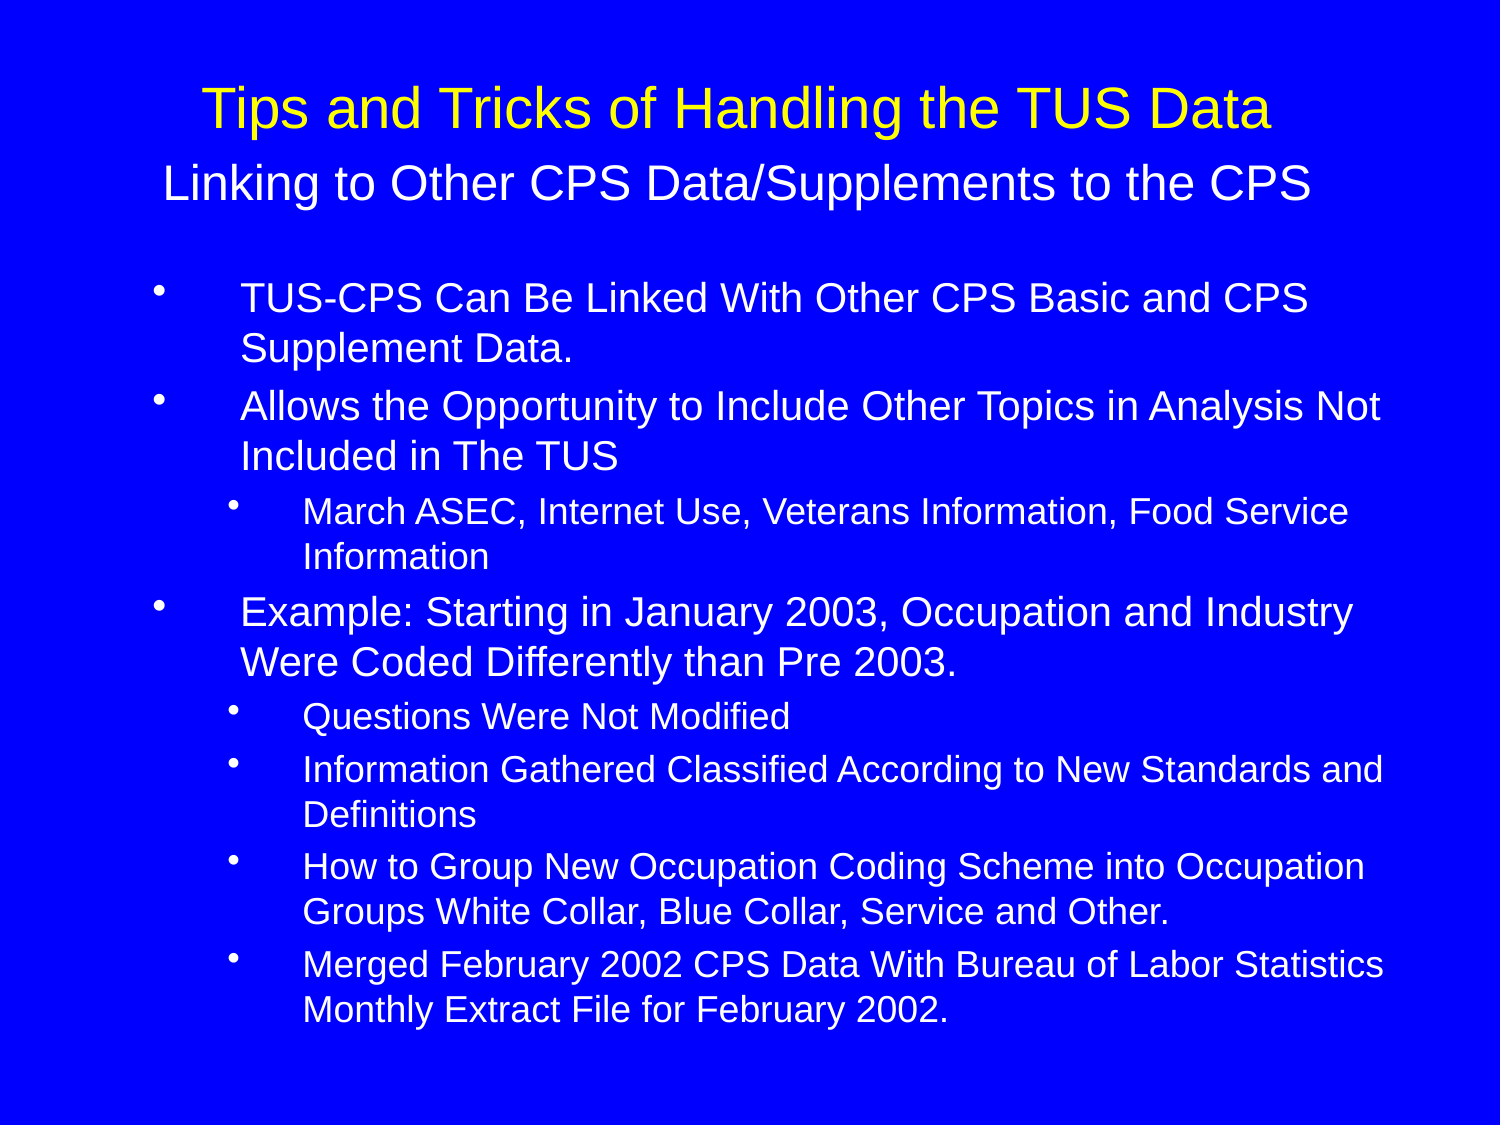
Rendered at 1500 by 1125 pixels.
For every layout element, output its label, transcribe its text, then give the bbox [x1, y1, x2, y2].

list Tips and Tricks of Handling the TUS Data Linking to Other CPS Data/Supplements to the CPS TUS-CPS Can Be Linked With Other CPS Basic and CPS Supplement Data. Allows the Opportunity to Include Other Topics in Analysis Not Included in The TUS March ASEC, Internet Use, Veterans Information, Food Service Information Example: Starting in January 2003, Occupation and Industry Were Coded Differently than Pre 2003. Questions Were Not Modified Information Gathered Classified According to New Standards and Definitions How to Group New Occupation Coding Scheme into Occupation Groups White Collar, Blue Collar, Service and Other. Merged February 2002 CPS Data With Bureau of Labor Statistics Monthly Extract File for February 2002. [62, 62, 1413, 1076]
